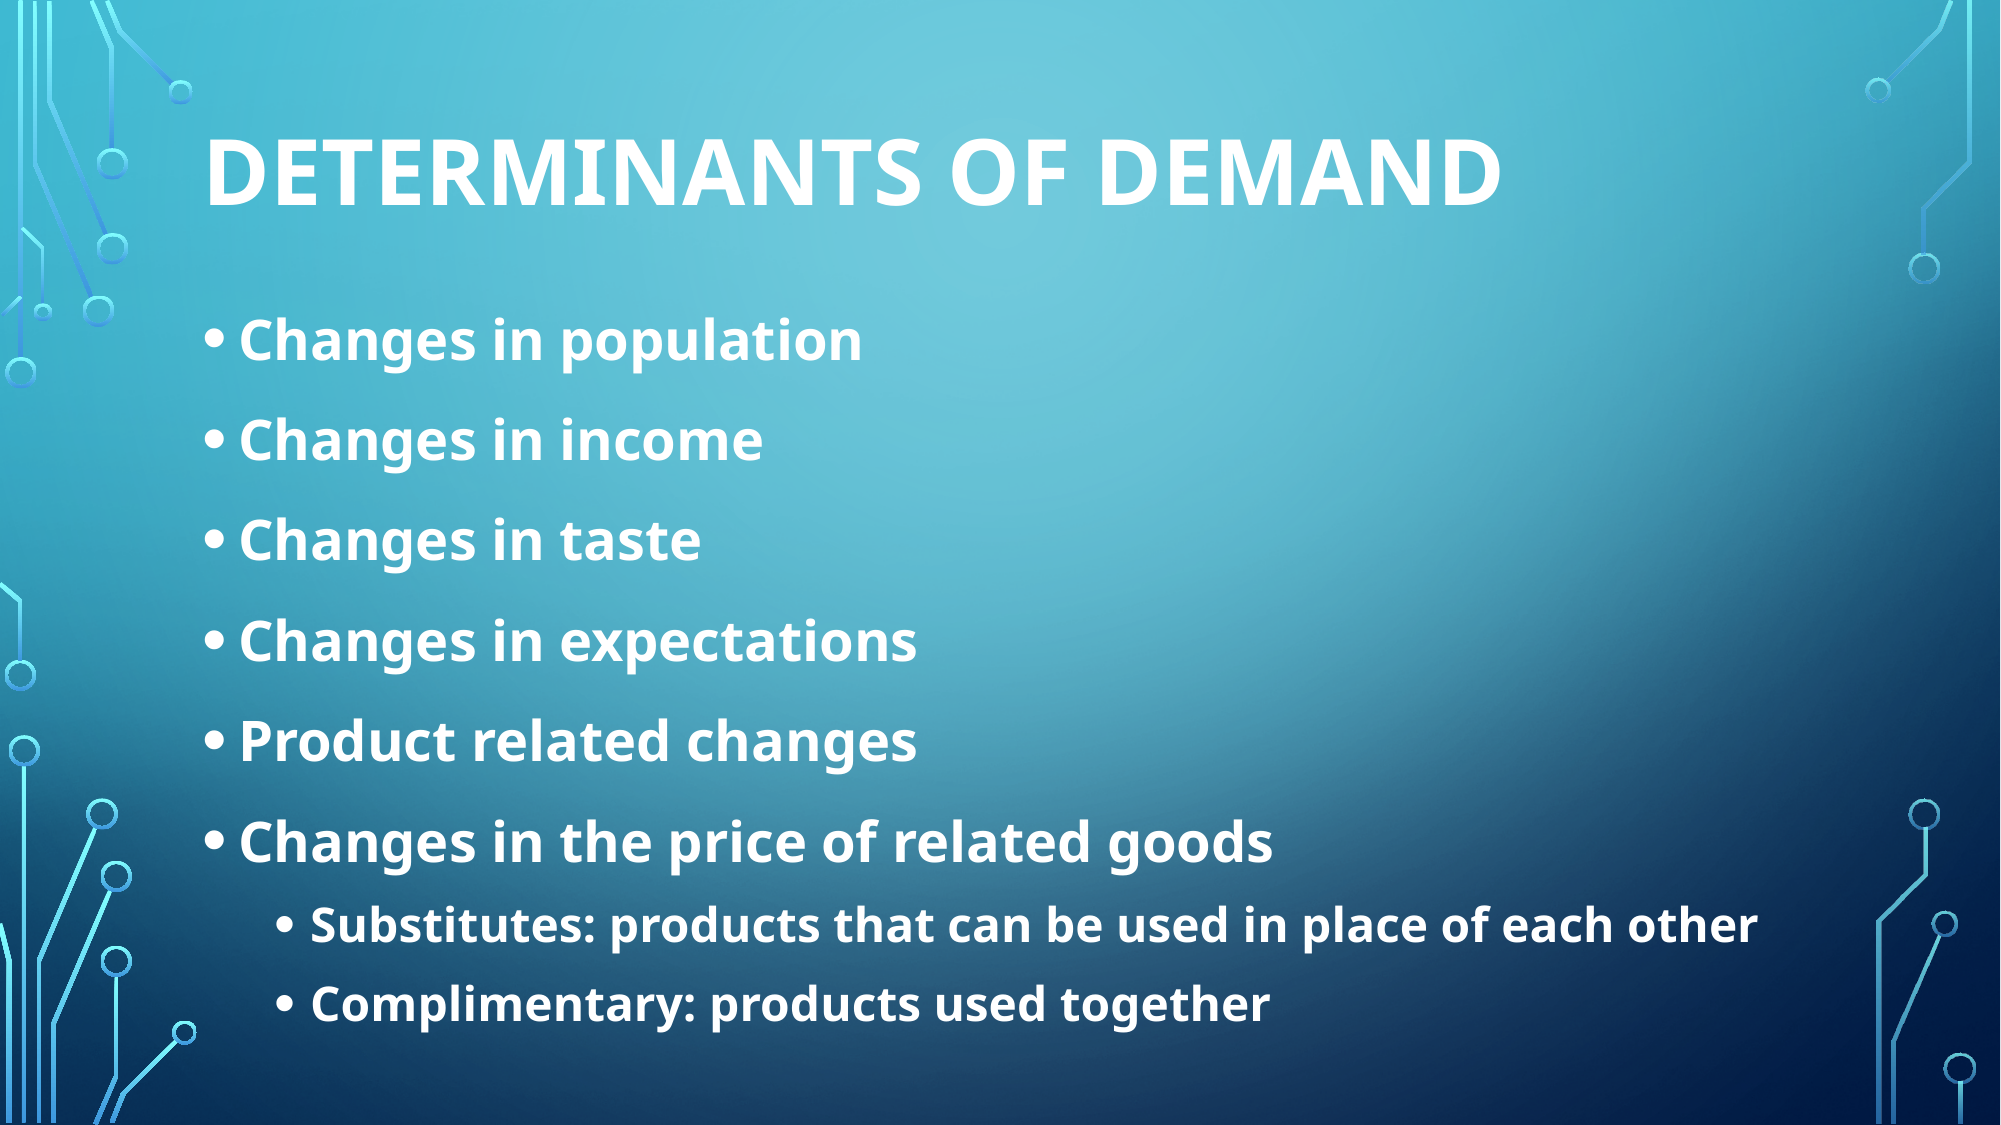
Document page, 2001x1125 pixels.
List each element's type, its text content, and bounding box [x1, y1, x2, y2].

title determinants of Demand [187, 101, 1813, 250]
list Changes in population Changes in income Changes in taste Changes in expectations Product related changes Changes in the price of related goods Substitutes: products that can be used in place of each other Complimentary: products used together [187, 283, 1813, 1087]
